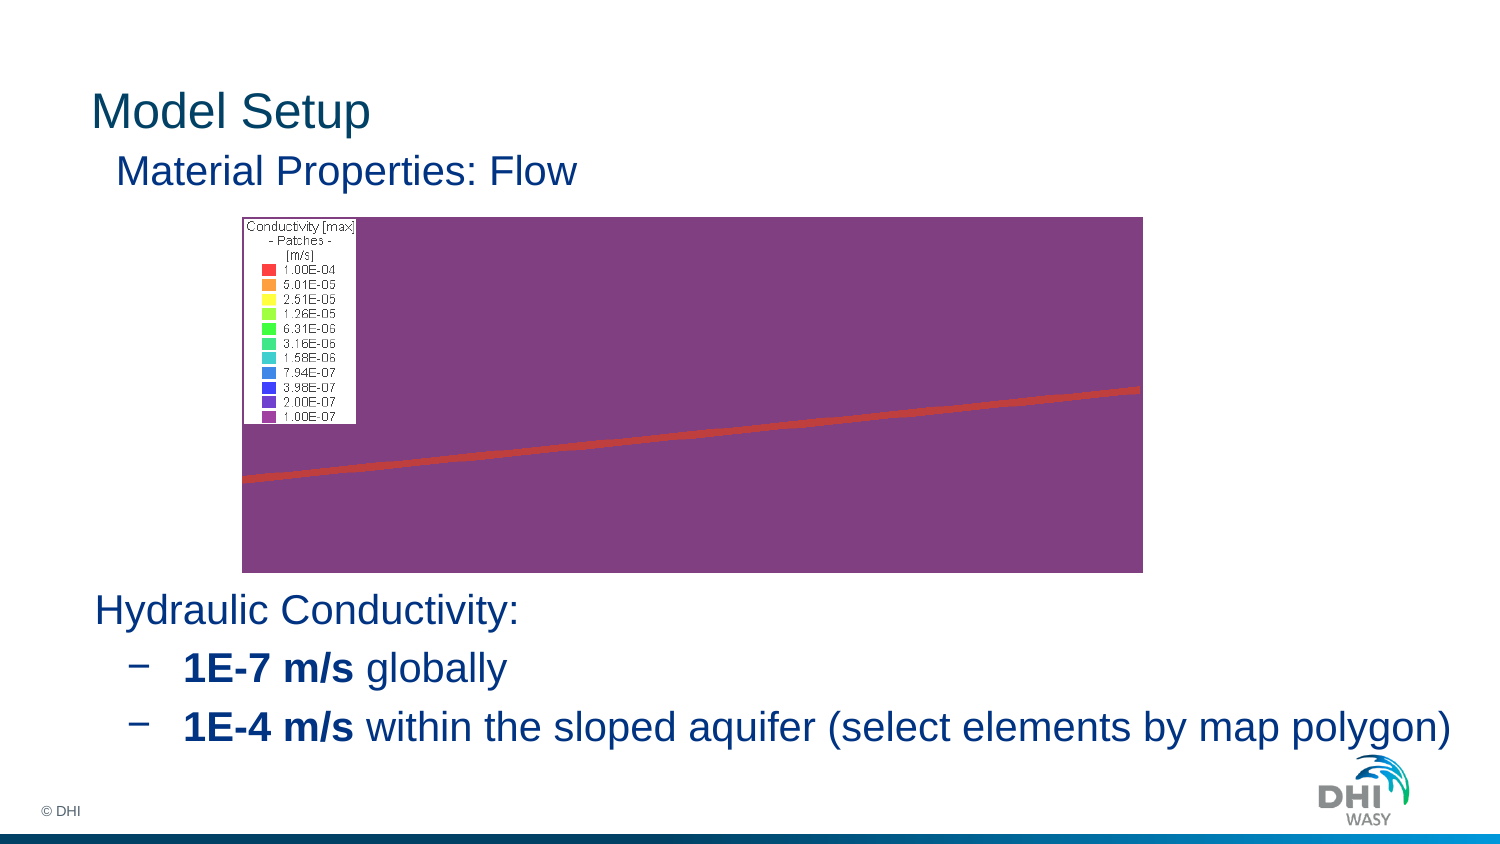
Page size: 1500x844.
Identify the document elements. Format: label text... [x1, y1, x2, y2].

picture [668, 834, 672, 844]
text_box Hydraulic Conductivity: 1E-7 m/s globally 1E-4 m/s within the sloped aquifer (select elements by map polygon) [79, 575, 1500, 824]
title Model Setup [90, 27, 1409, 139]
picture [242, 216, 1143, 574]
footer © DHI [41, 801, 79, 824]
text_box Material Properties: Flow [101, 136, 1265, 212]
picture [1295, 824, 1432, 829]
